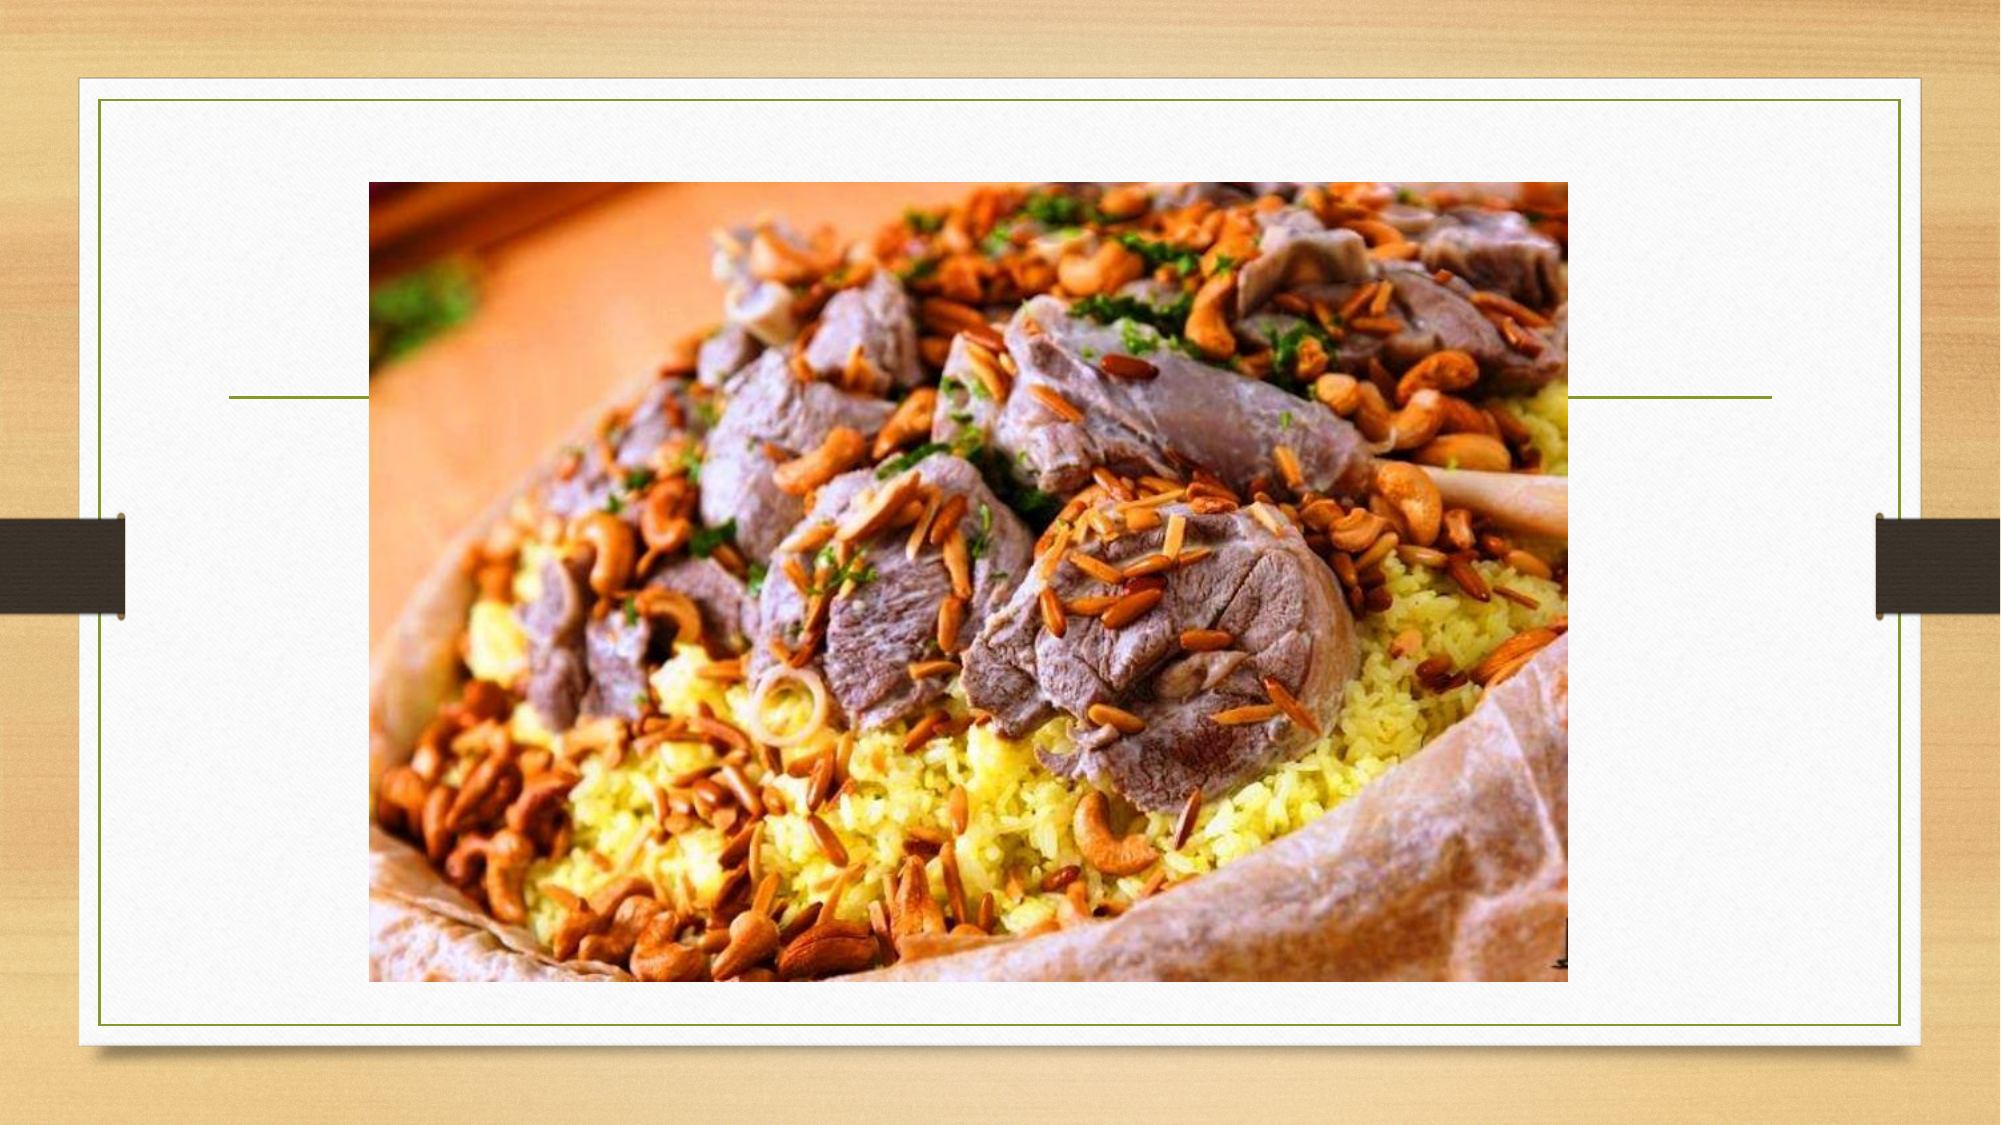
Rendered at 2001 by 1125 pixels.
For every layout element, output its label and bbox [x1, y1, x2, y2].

picture [0, 0, 2001, 1125]
list [369, 182, 1569, 982]
